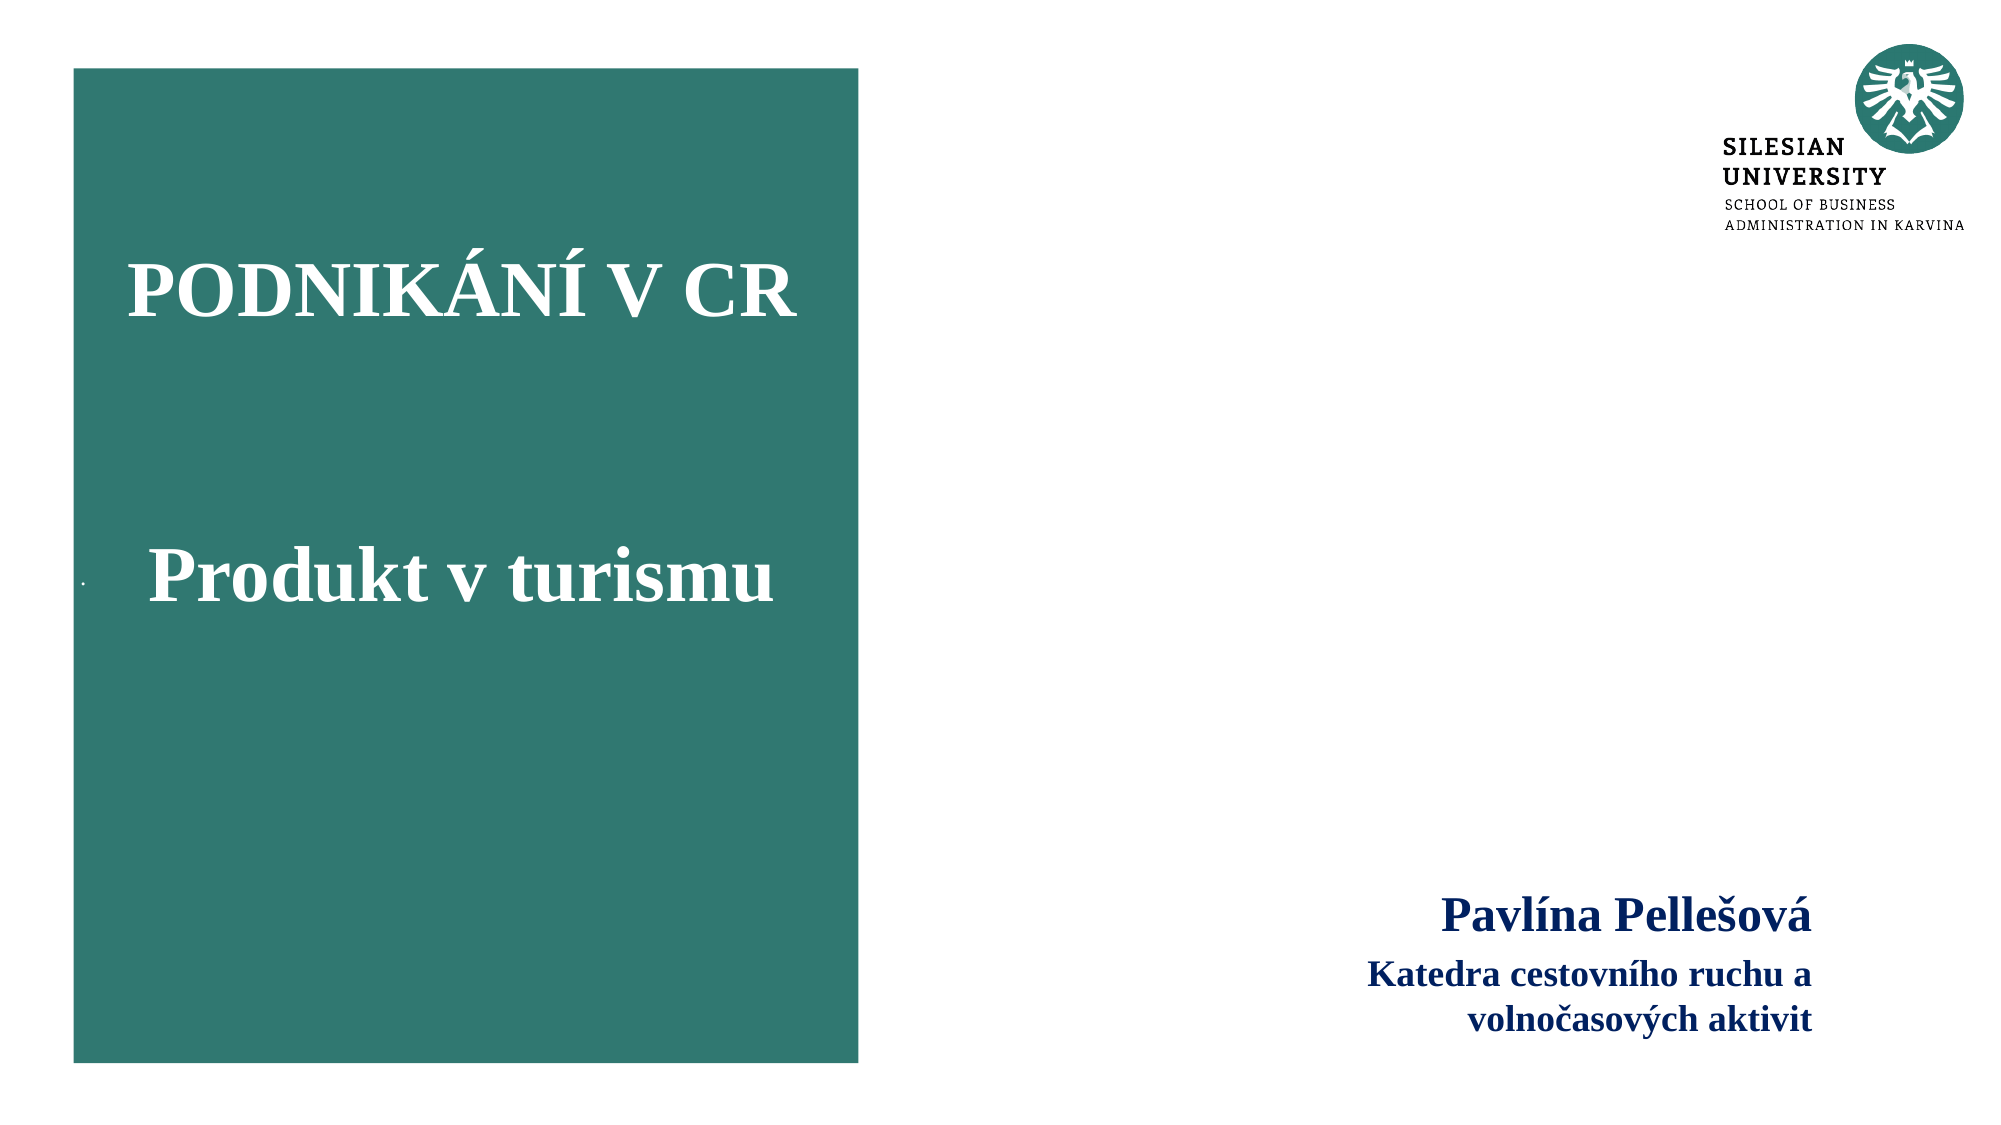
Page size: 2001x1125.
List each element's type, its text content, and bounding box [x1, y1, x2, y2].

text_box [41, 32, 786, 116]
text_box . [65, 488, 859, 962]
text_box [73, 67, 860, 1064]
text_box PODNIKÁNÍ V CR Produkt v turismu [109, 230, 815, 488]
text_box Pavlína Pellešová Katedra cestovního ruchu a volnočasových aktivit [1330, 874, 1828, 1063]
picture [1723, 44, 1964, 230]
